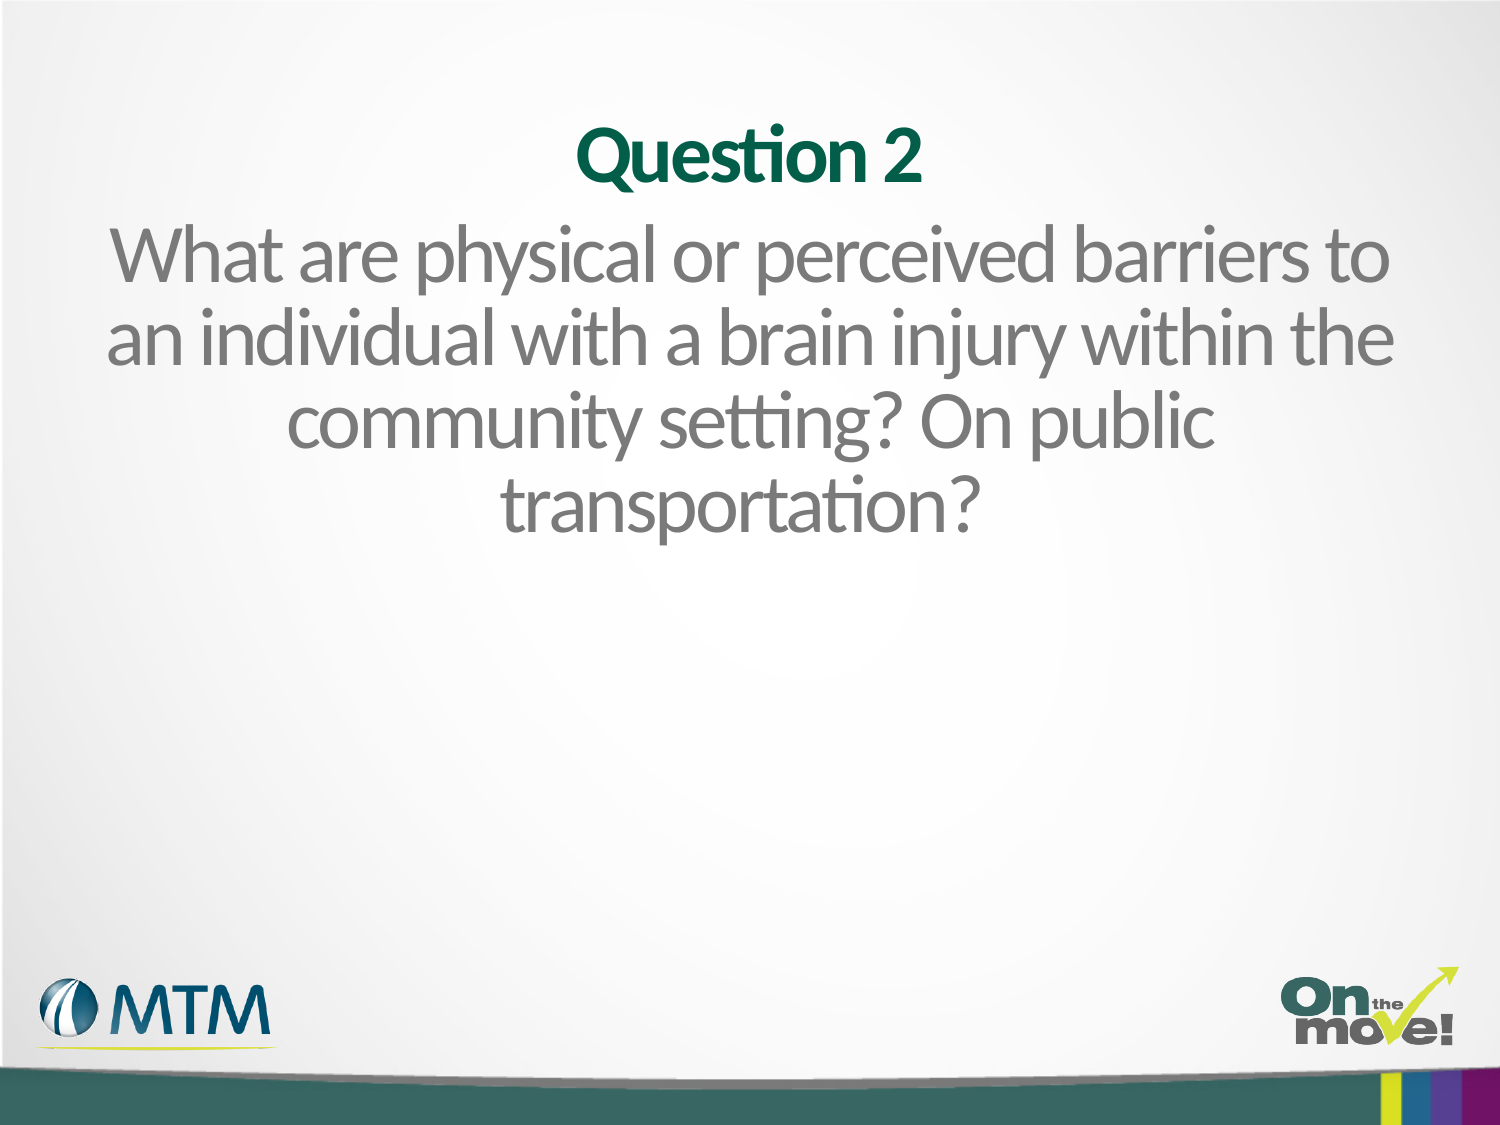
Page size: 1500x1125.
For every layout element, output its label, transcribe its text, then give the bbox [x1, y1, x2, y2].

picture [0, 0, 1500, 1125]
list Question 2 What are physical or perceived barriers to an individual with a brain injury within the community setting? On public transportation? [75, 112, 1425, 800]
